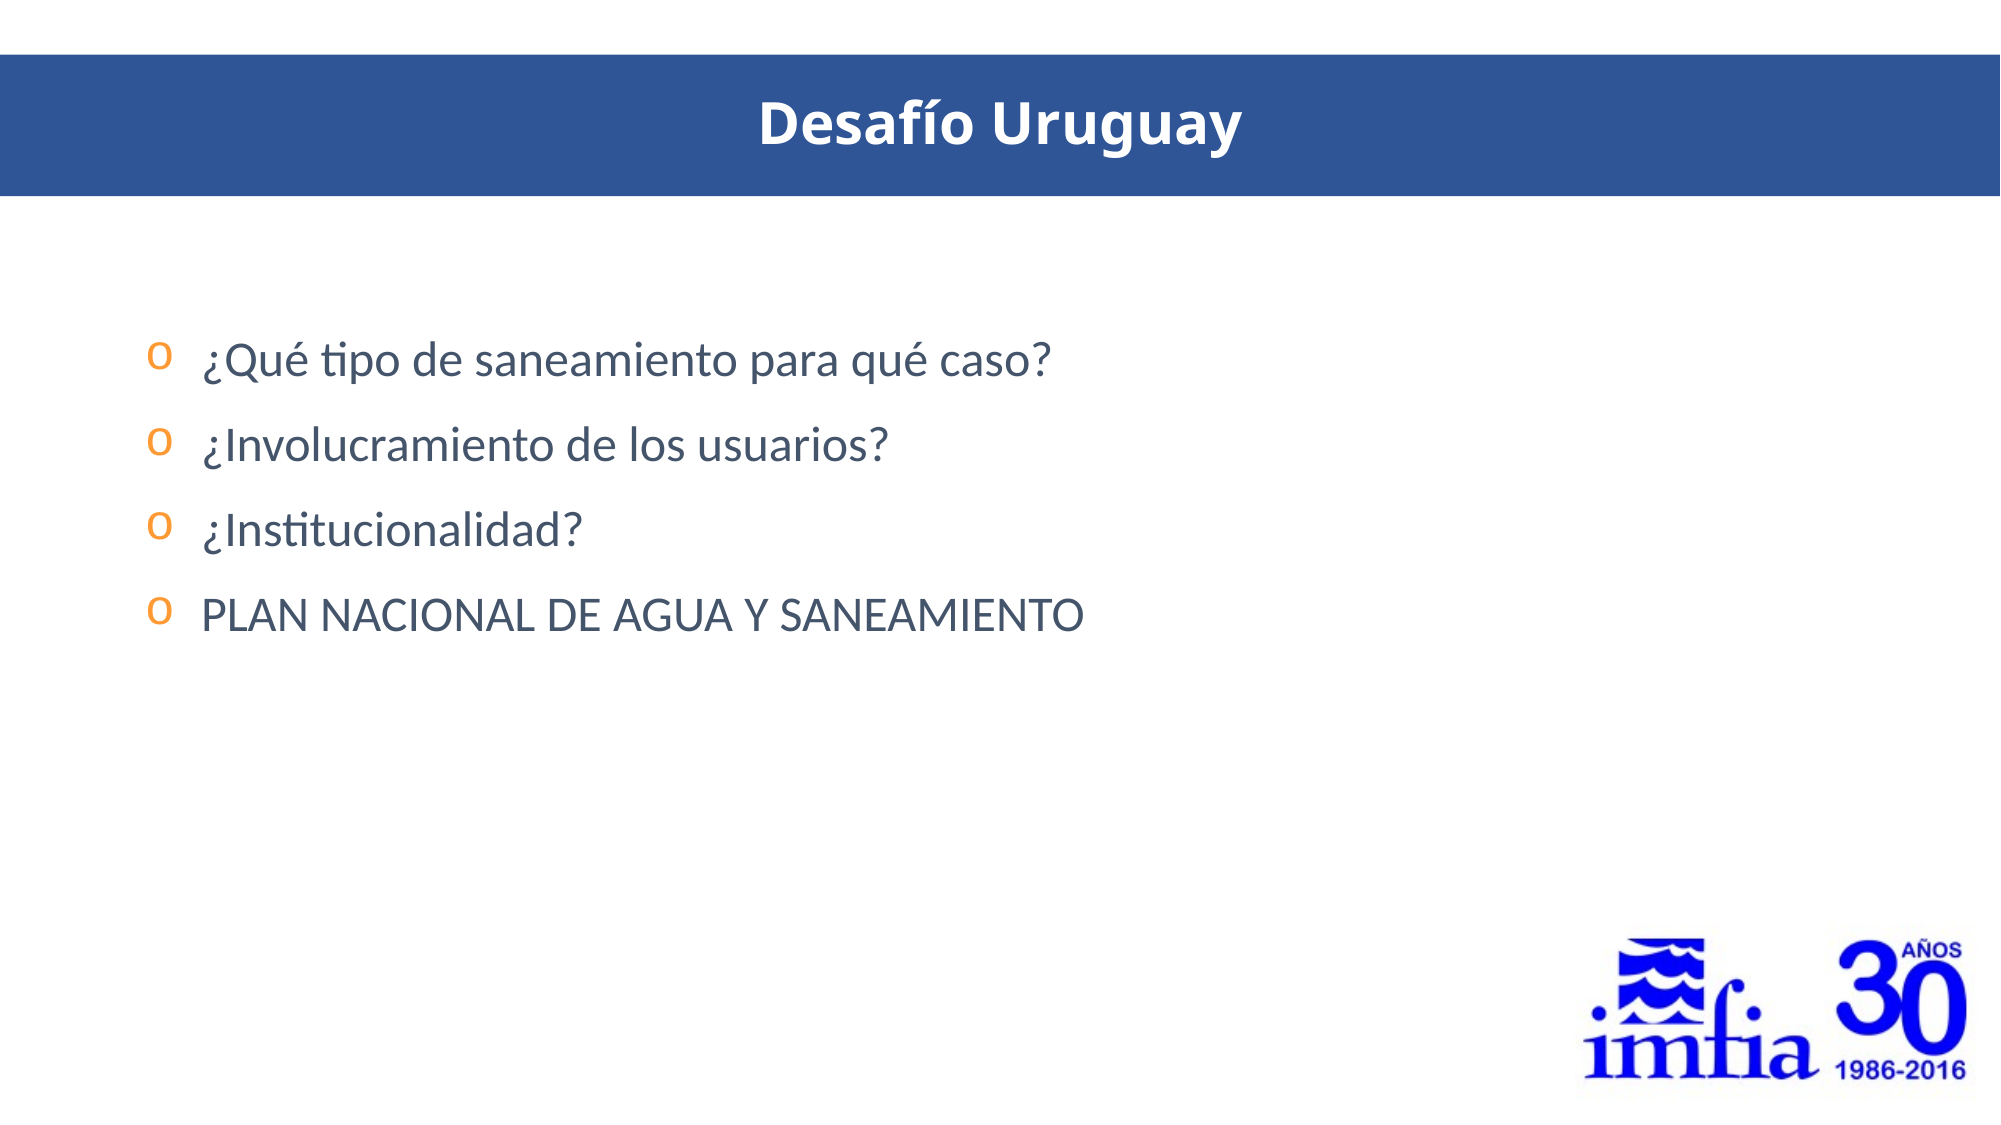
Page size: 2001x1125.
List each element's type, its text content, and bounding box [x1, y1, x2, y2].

text_box ¿Qué tipo de saneamiento para qué caso? ¿Involucramiento de los usuarios? ¿Institucionalidad? PLAN NACIONAL DE AGUA Y SANEAMIENTO [55, 319, 1252, 869]
text_box Desafío Uruguay [0, 54, 2000, 197]
picture [0, 0, 2001, 1125]
